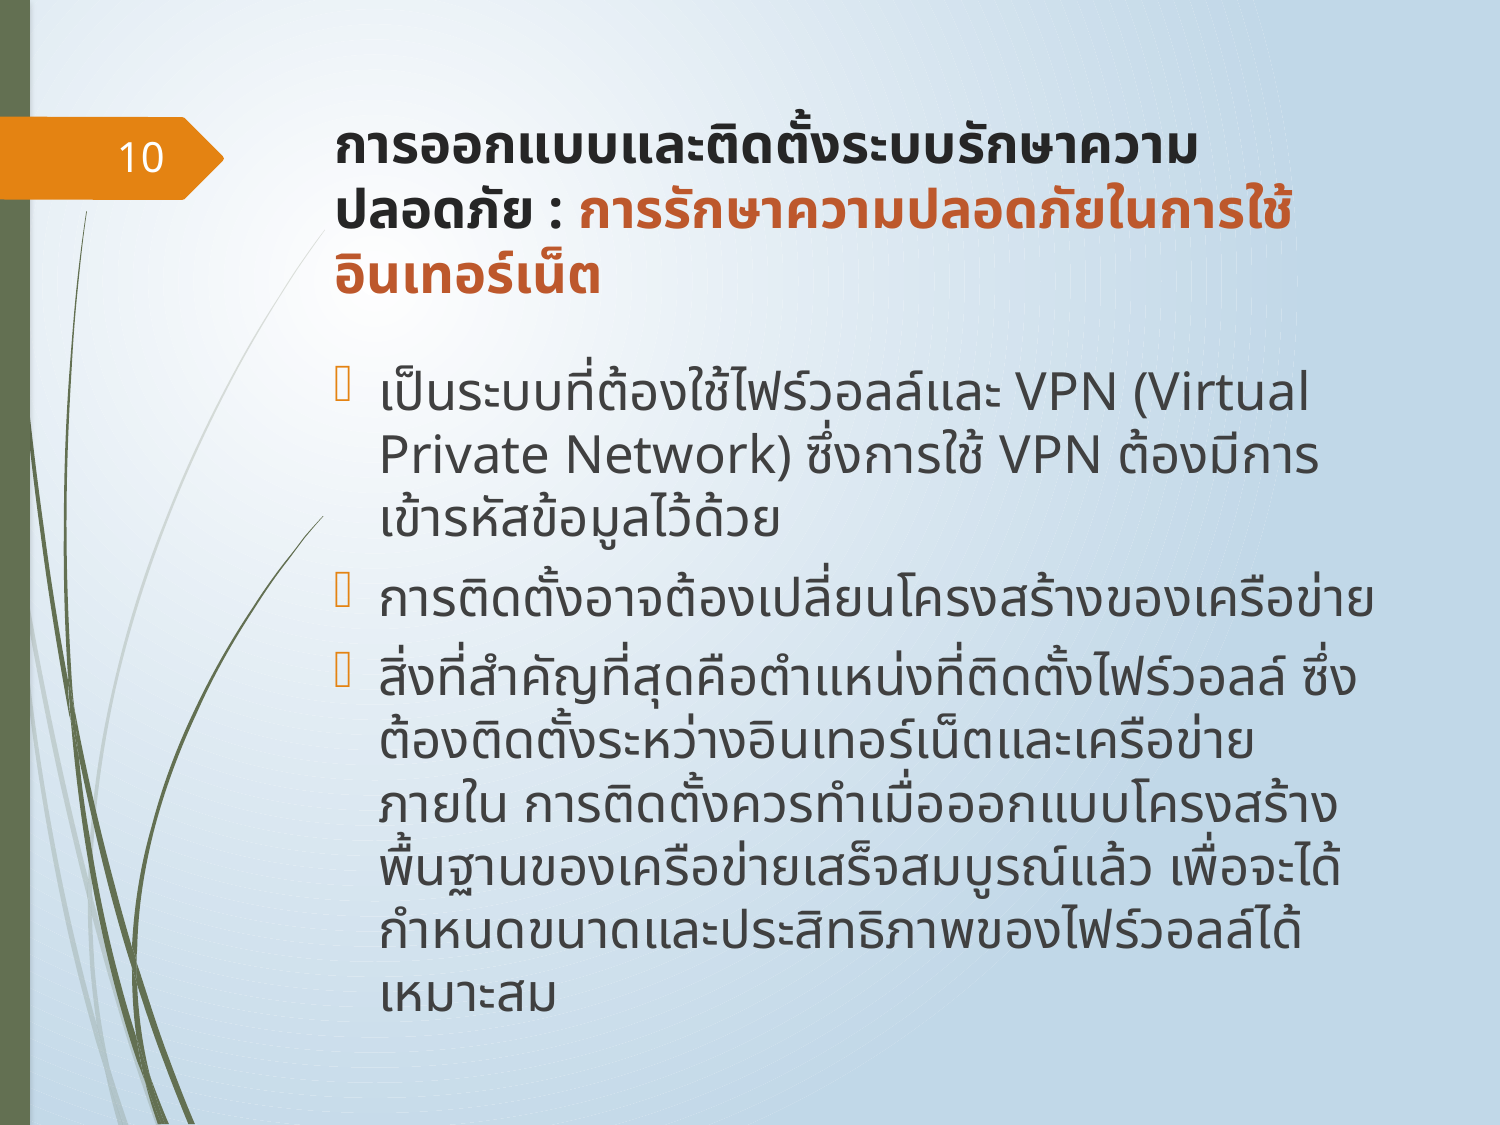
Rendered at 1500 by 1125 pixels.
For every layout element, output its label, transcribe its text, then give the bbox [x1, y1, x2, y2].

slide_number 10 [83, 129, 180, 190]
list เป็นระบบที่ต้องใช้ไฟร์วอลล์และ VPN (Virtual Private Network) ซึ่งการใช้ VPN ต้องมีการเข้ารหัสข้อมูลไว้ด้วย การติดตั้งอาจต้องเปลี่ยนโครงสร้างของเครือข่าย สิ่งที่สำคัญที่สุดคือตำแหน่งที่ติดตั้งไฟร์วอลล์ ซึ่งต้องติดตั้งระหว่างอินเทอร์เน็ตและเครือข่ายภายใน การติดตั้งควรทำเมื่อออกแบบโครงสร้างพื้นฐานของเครือข่ายเสร็จสมบูรณ์แล้ว เพื่อจะได้กำหนดขนาดและประสิทธิภาพของไฟร์วอลล์ได้เหมาะสม [318, 350, 1400, 1083]
title การออกแบบและติดตั้งระบบรักษาความปลอดภัย : การรักษาความปลอดภัยในการใช้อินเทอร์เน็ต [319, 102, 1400, 313]
